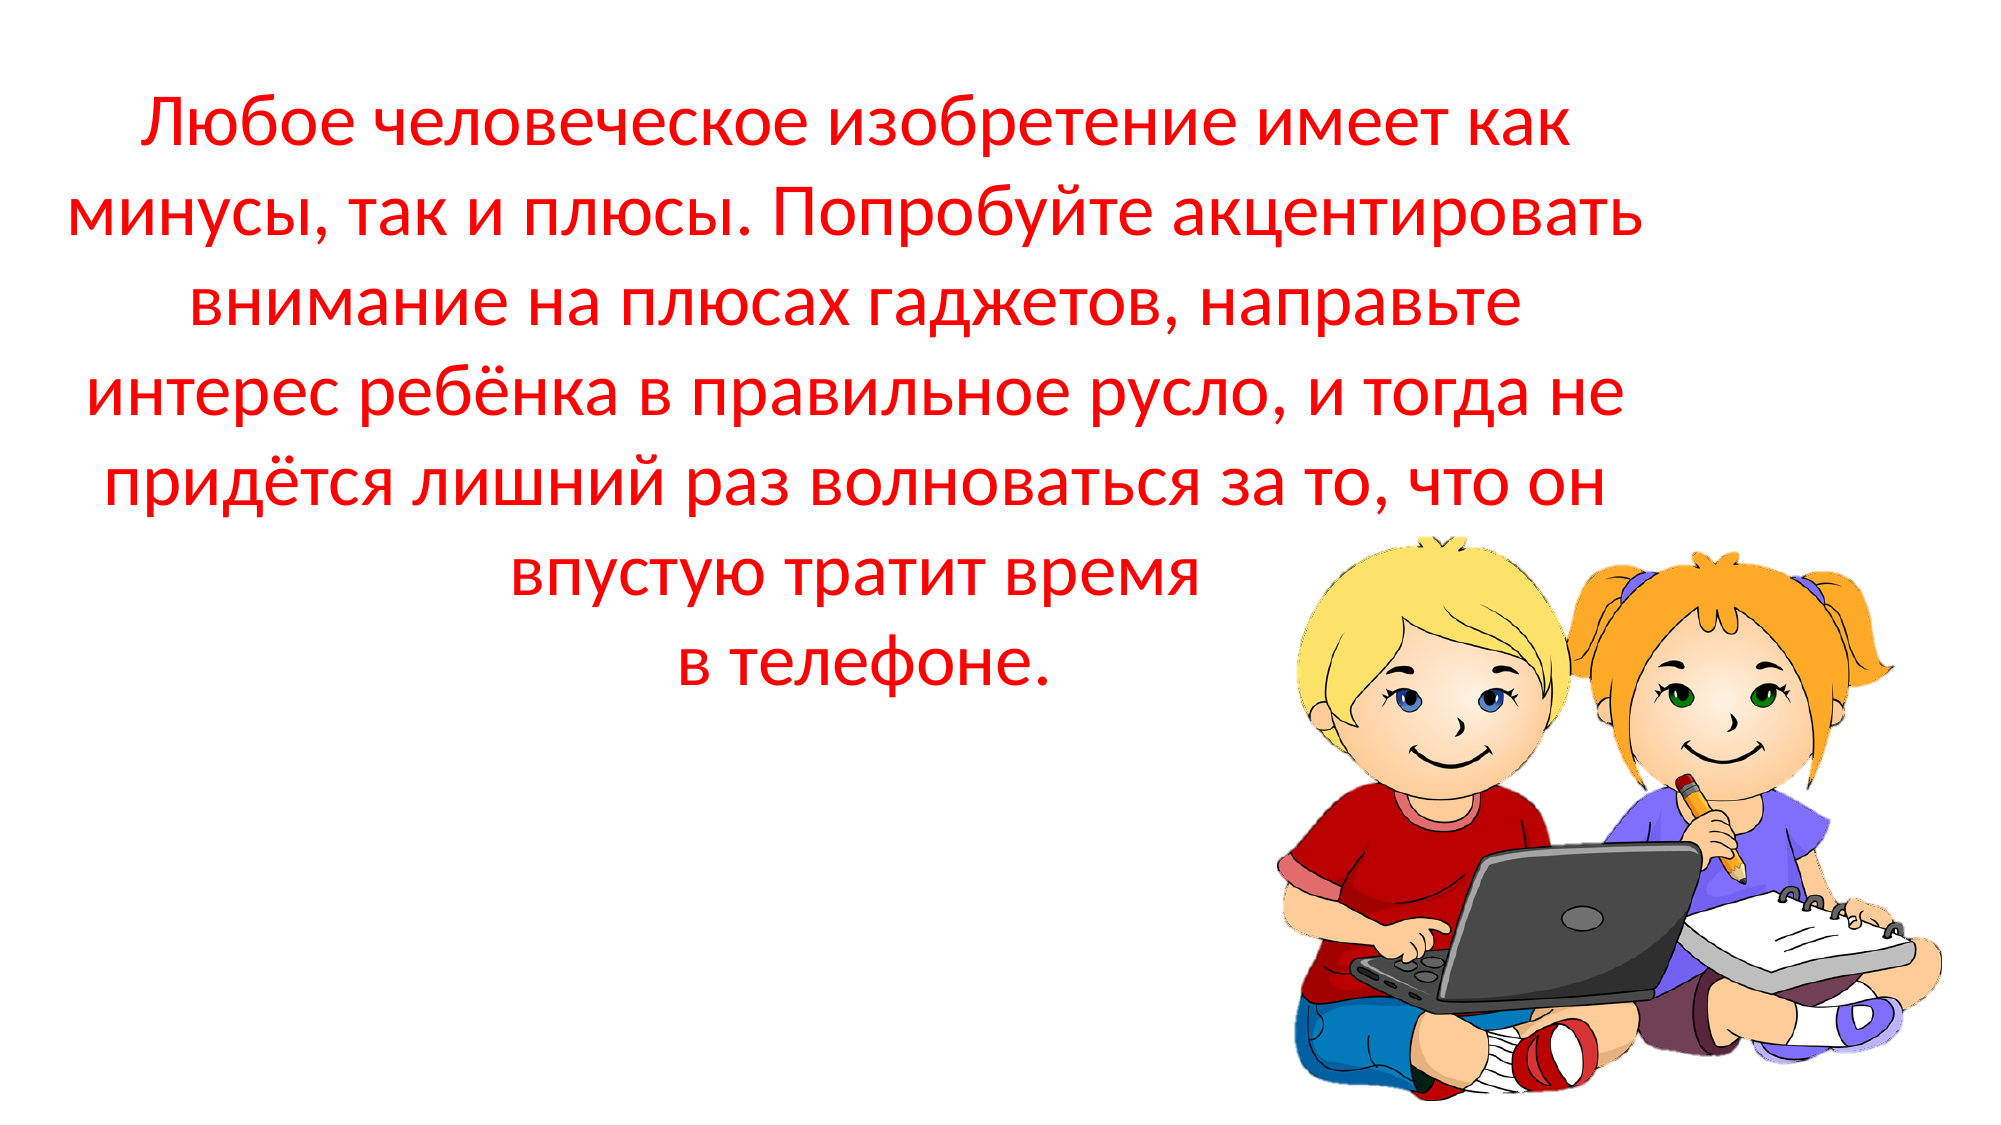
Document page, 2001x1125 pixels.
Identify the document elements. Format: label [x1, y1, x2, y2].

picture [1277, 532, 1943, 1101]
text_box [0, 0, 2000, 1121]
